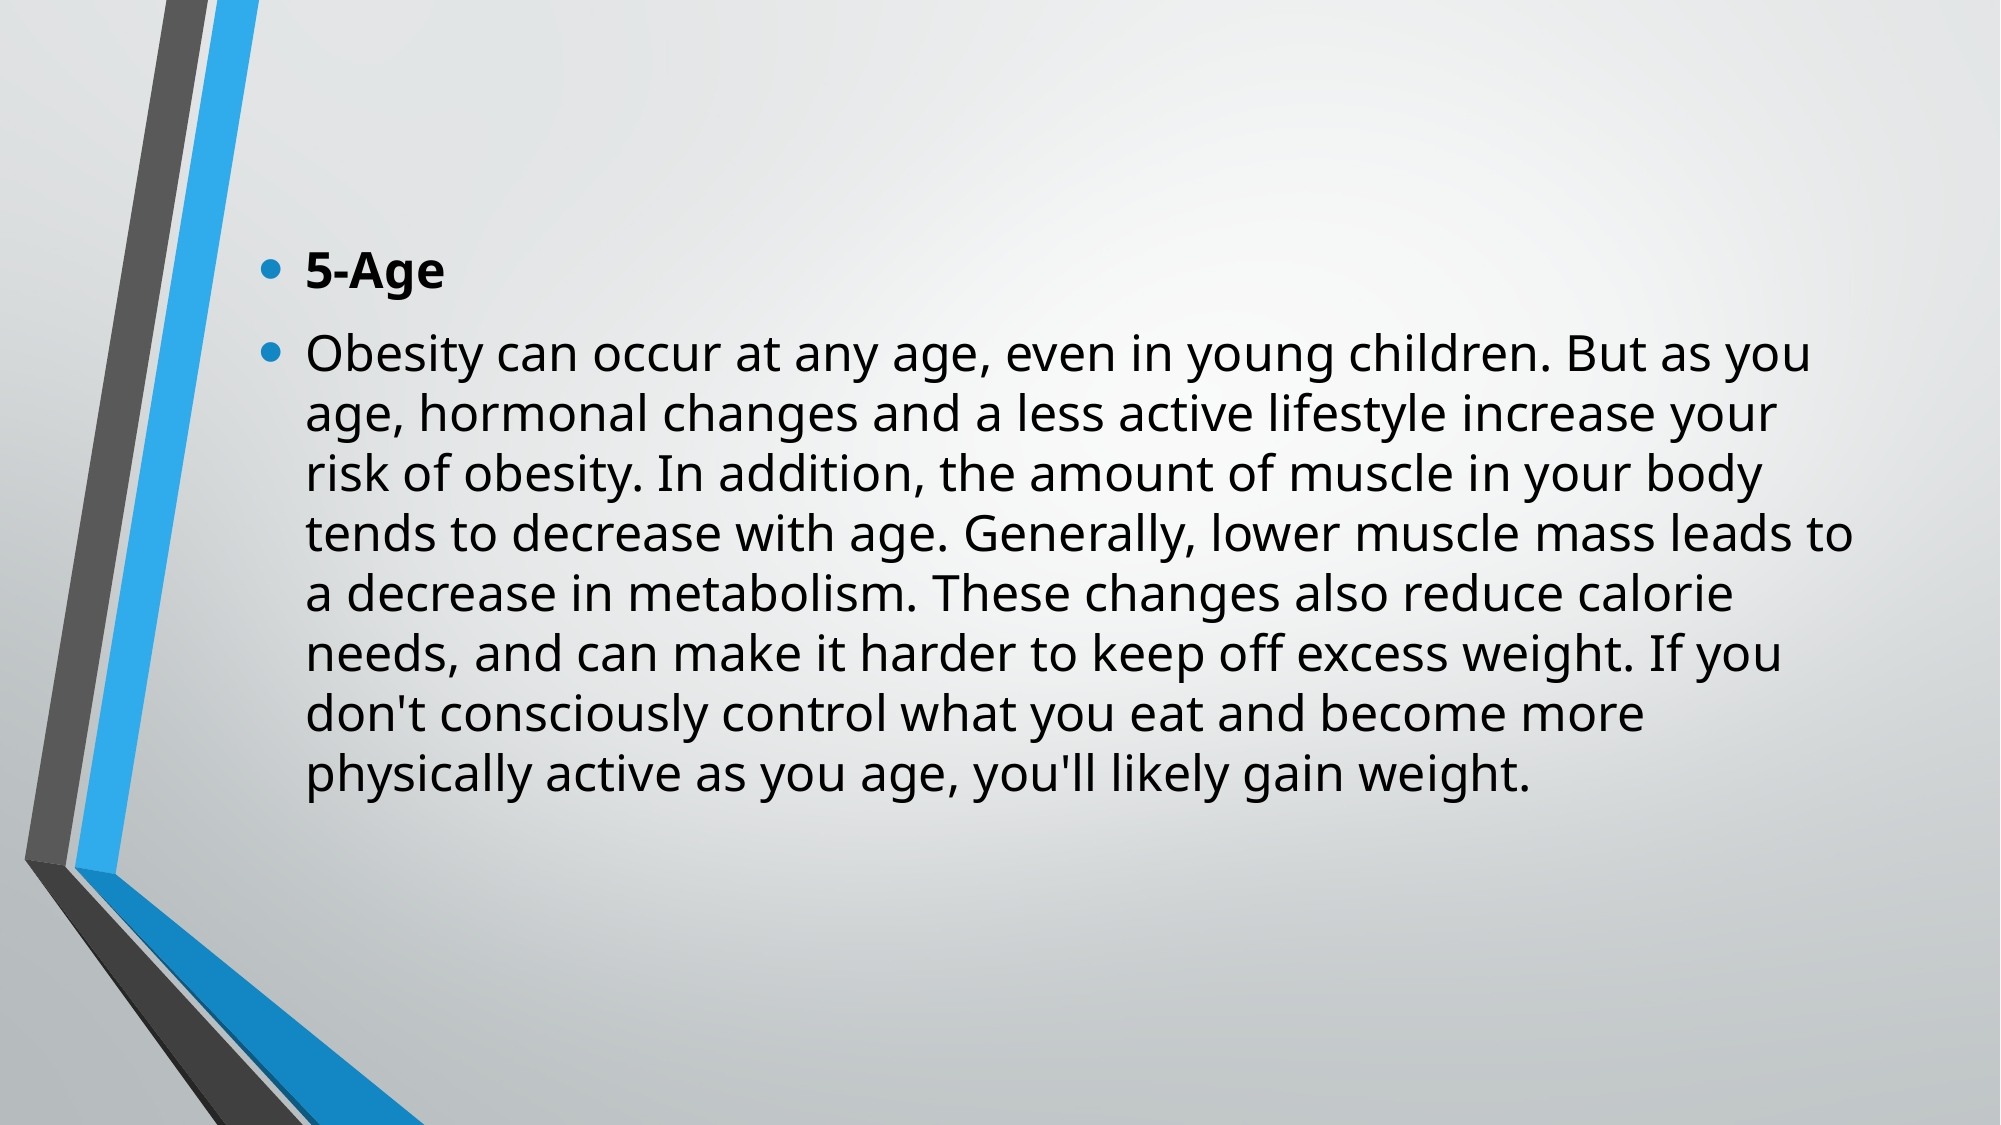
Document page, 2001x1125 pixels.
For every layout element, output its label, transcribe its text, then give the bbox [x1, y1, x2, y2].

list 5-Age Obesity can occur at any age, even in young children. But as you age, hormonal changes and a less active lifestyle increase your risk of obesity. In addition, the amount of muscle in your body tends to decrease with age. Generally, lower muscle mass leads to a decrease in metabolism. These changes also reduce calorie needs, and can make it harder to keep off excess weight. If you don't consciously control what you eat and become more physically active as you age, you'll likely gain weight. [243, 42, 1887, 1080]
